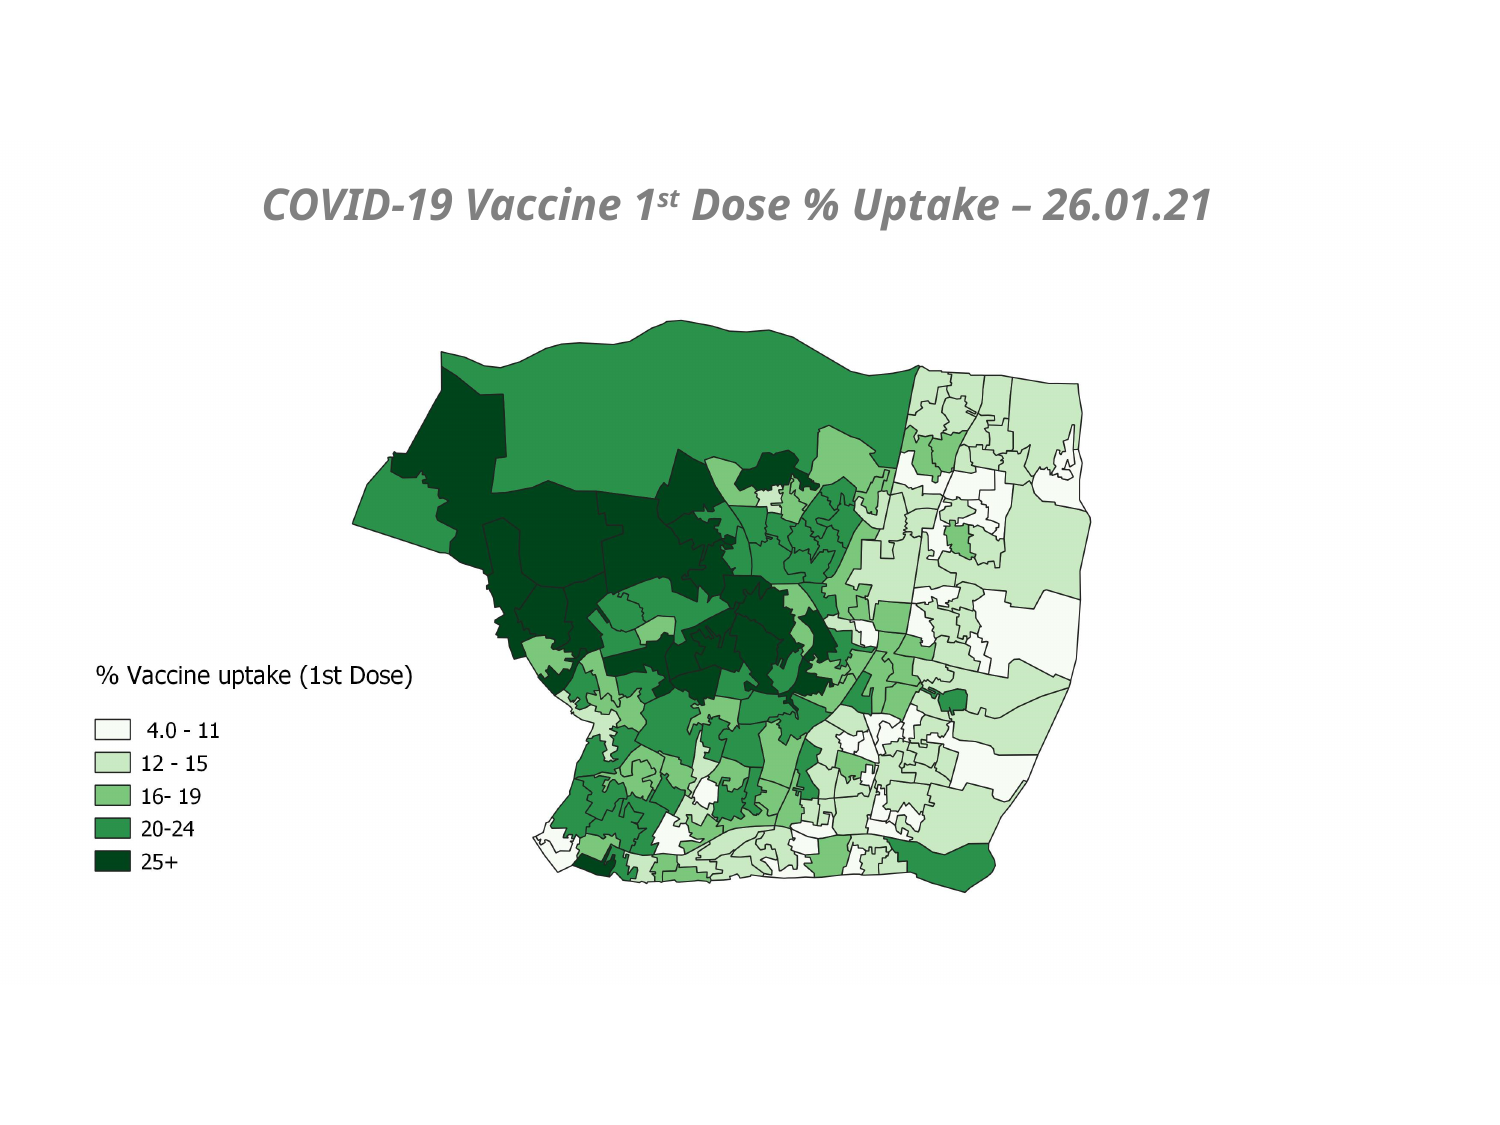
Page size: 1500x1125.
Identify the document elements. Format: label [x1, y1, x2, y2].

picture [0, 140, 1500, 985]
